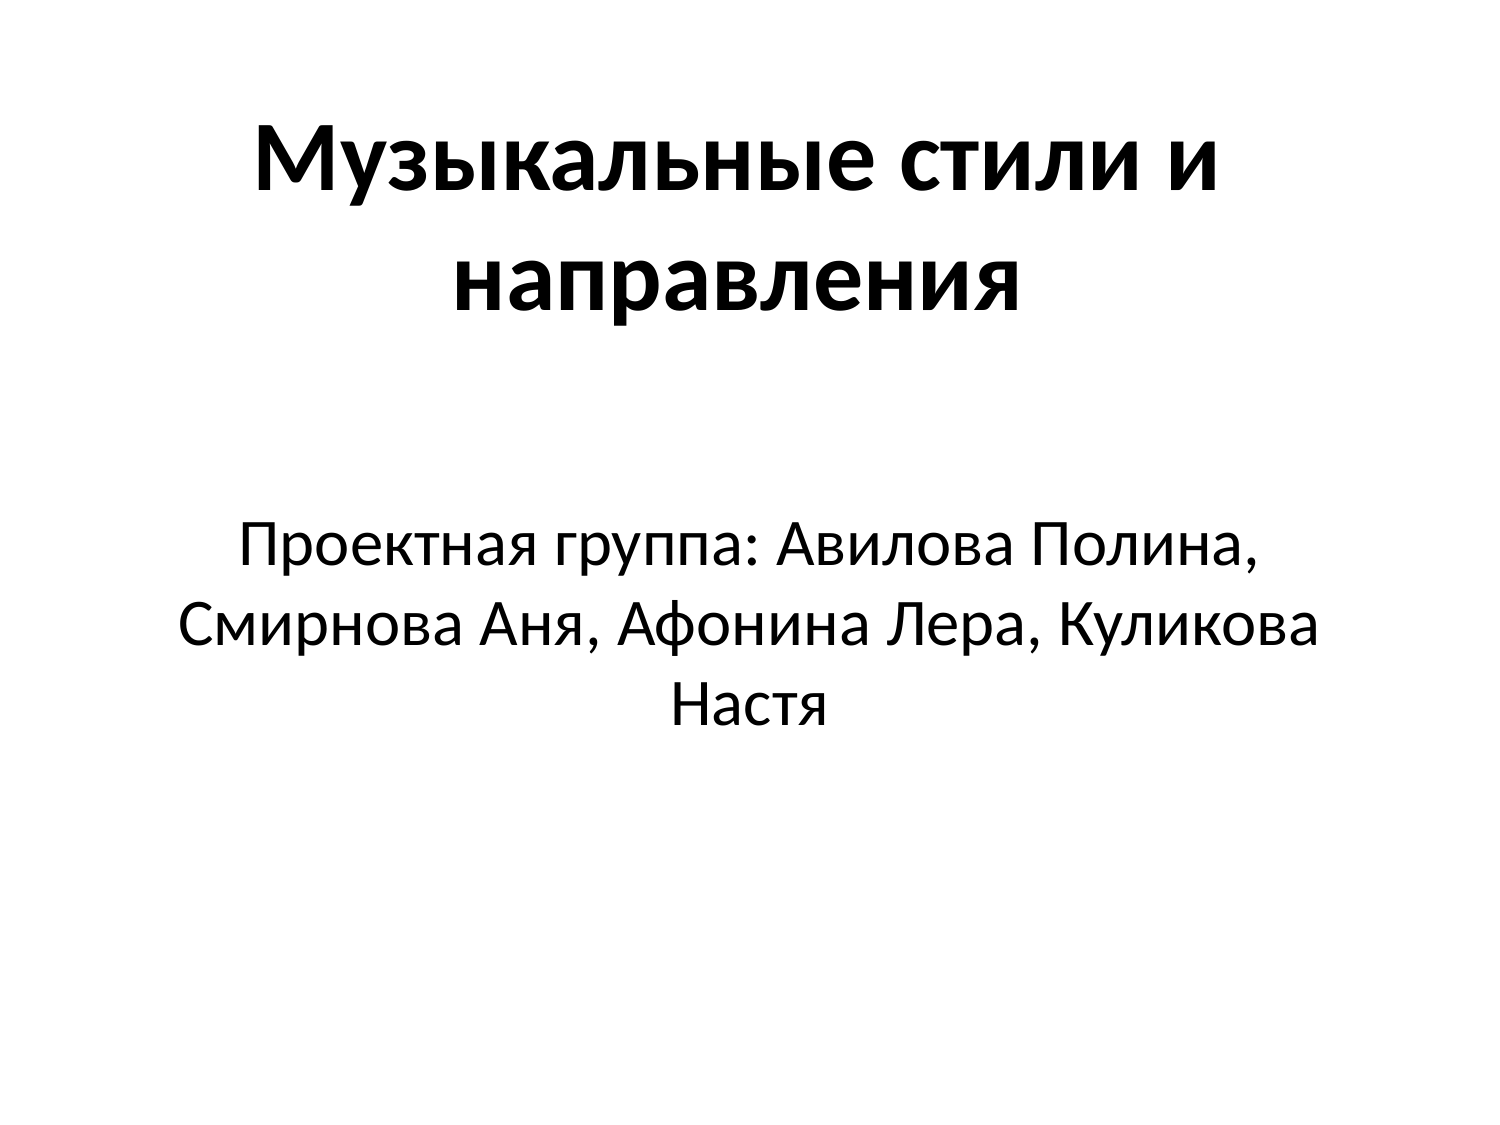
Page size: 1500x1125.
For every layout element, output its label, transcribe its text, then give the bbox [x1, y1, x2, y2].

title Музыкальные стили и направления [100, 90, 1376, 332]
subtitle Проектная группа: Авилова Полина, Смирнова Аня, Афонина Лера, Куликова Настя [159, 491, 1341, 780]
